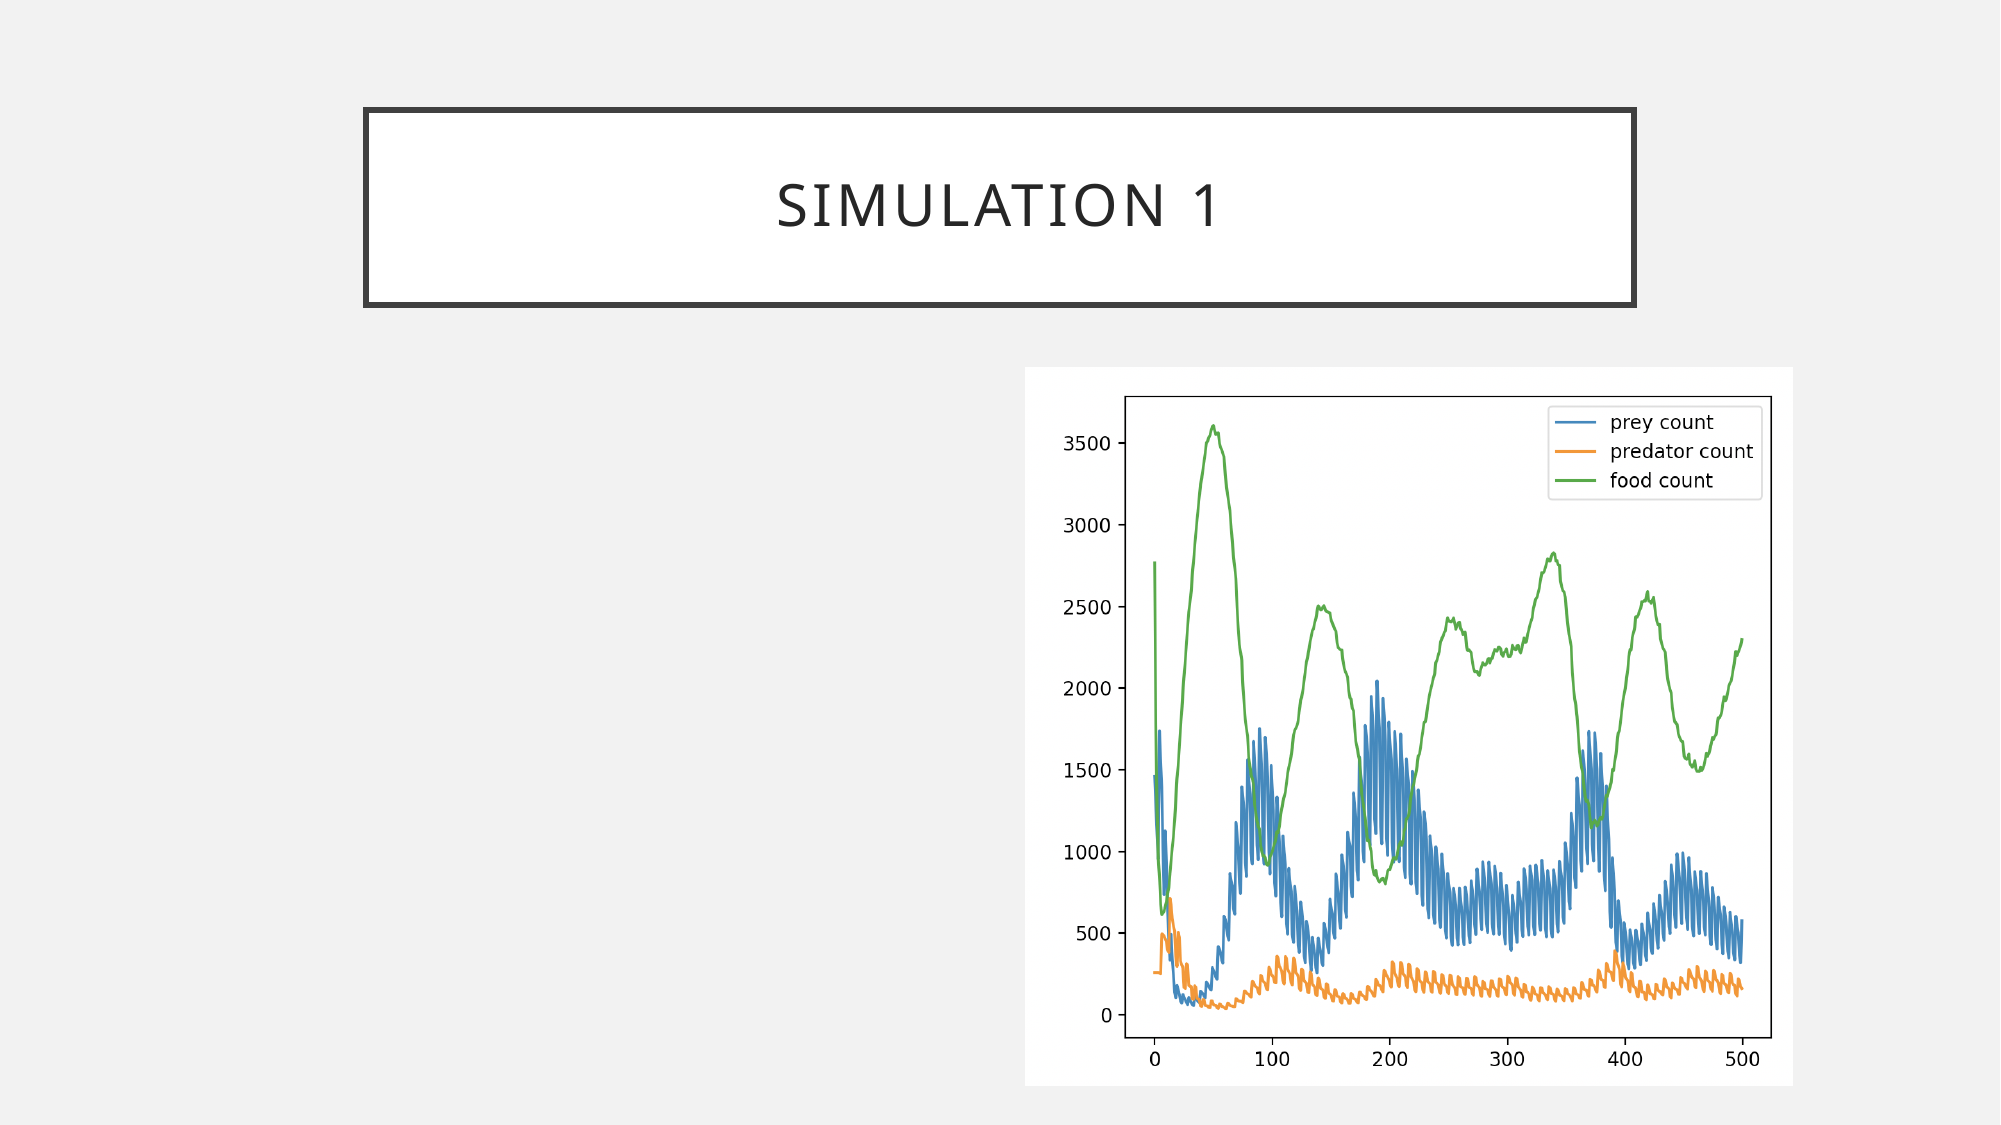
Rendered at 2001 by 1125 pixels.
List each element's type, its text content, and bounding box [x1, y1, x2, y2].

title Simulation 1 [363, 107, 1637, 308]
picture [1025, 367, 1793, 1086]
